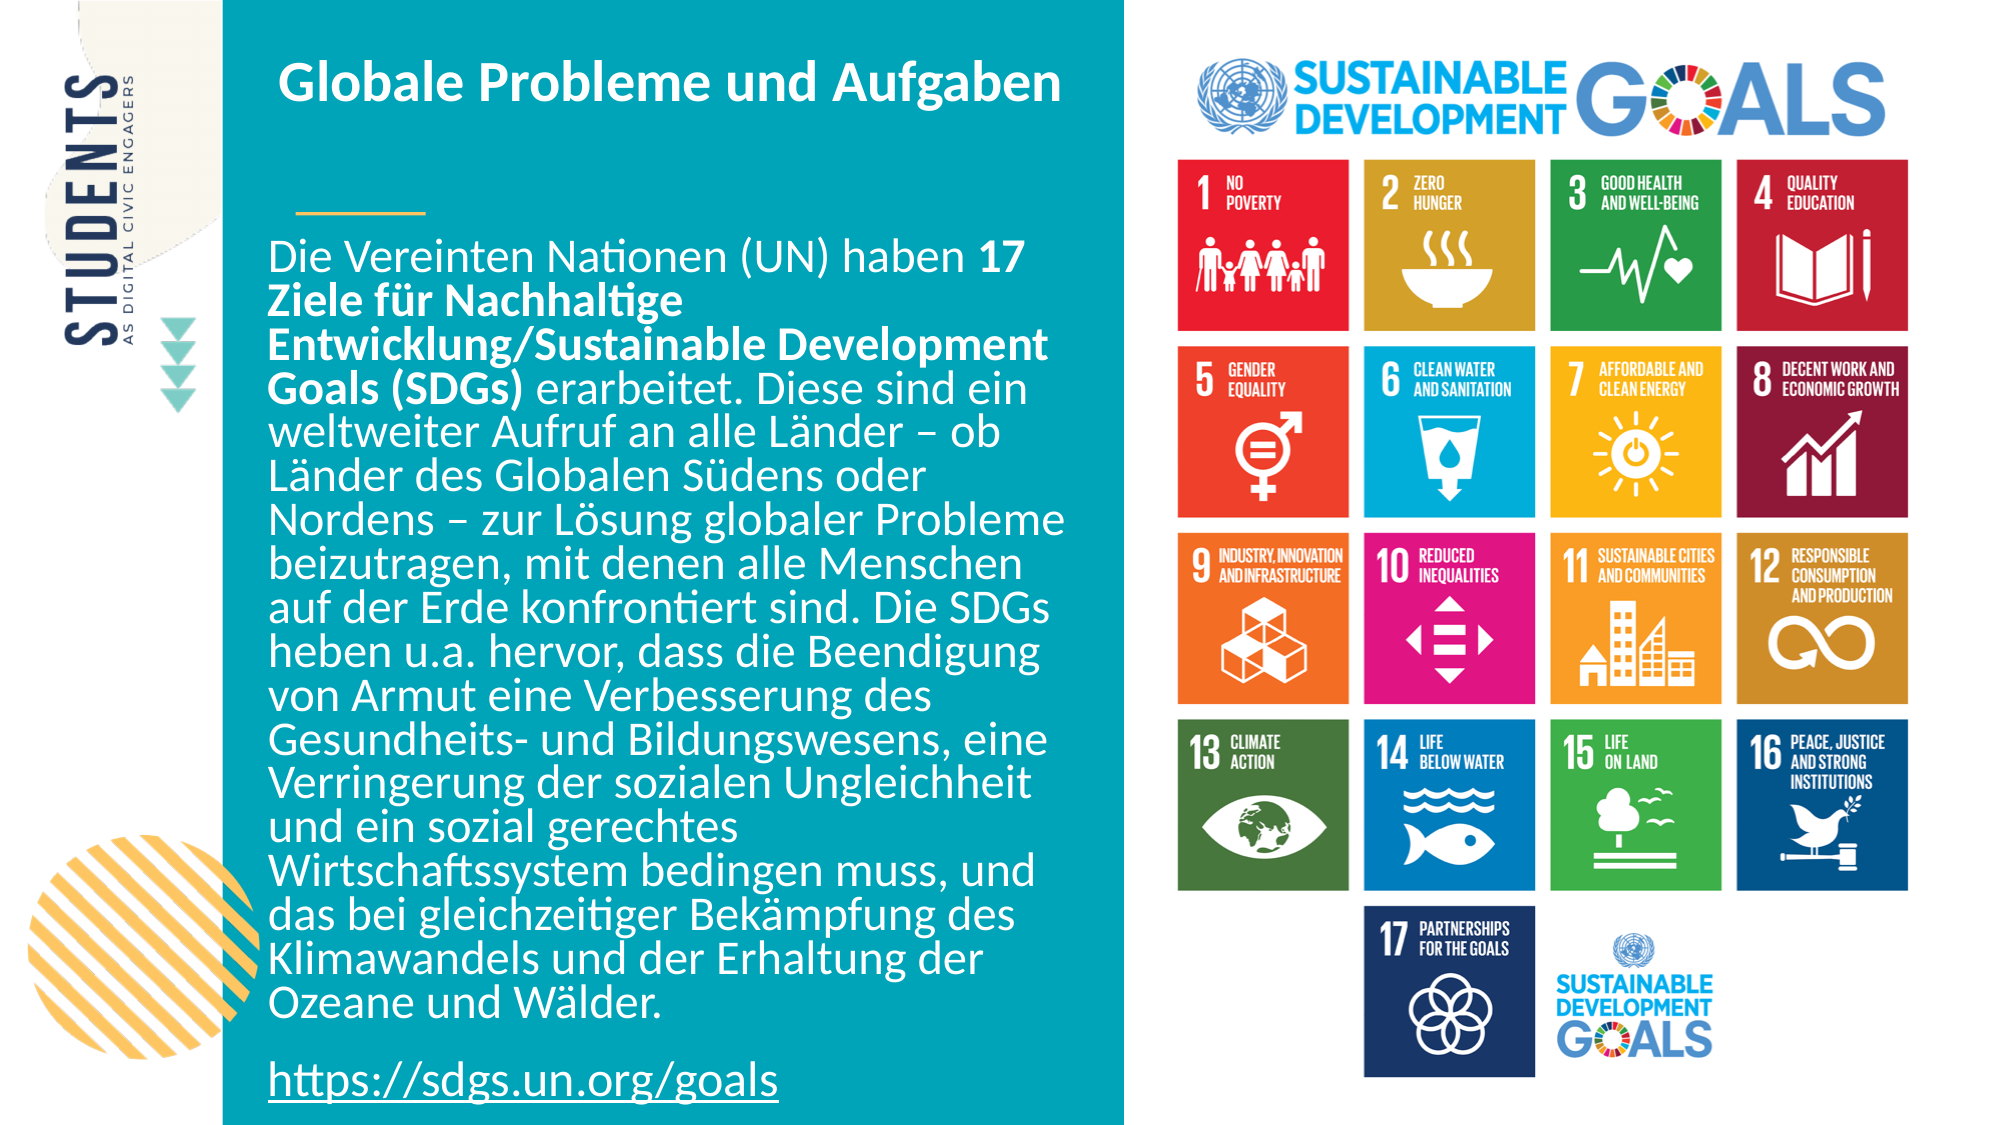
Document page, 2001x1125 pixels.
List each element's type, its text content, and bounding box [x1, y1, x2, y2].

picture [1124, 37, 1962, 1082]
text_box https://sdgs.un.org/goals [252, 1038, 1254, 1114]
list Die Vereinten Nationen (UN) haben 17 Ziele für Nachhaltige Entwicklung/Sustainable Development Goals (SDGs) erarbeitet. Diese sind ein weltweiter Aufruf an alle Länder – ob Länder des Globalen Südens oder Nordens – zur Lösung globaler Probleme beizutragen, mit denen alle Menschen auf der Erde konfrontiert sind. Die SDGs heben u.a. hervor, dass die Beendigung von Armut eine Verbesserung des Gesundheits- und Bildungswesens, eine Verringerung der sozialen Ungleichheit und ein sozial gerechtes Wirtschaftssystem bedingen muss, und das bei gleichzeitiger Bekämpfung des Klimawandels und der Erhaltung der Ozeane und Wälder. [252, 229, 1104, 1038]
picture [45, 1, 220, 346]
list Globale Probleme und Aufgaben [252, 43, 1089, 140]
picture [12, 835, 252, 1082]
picture [143, 308, 214, 417]
